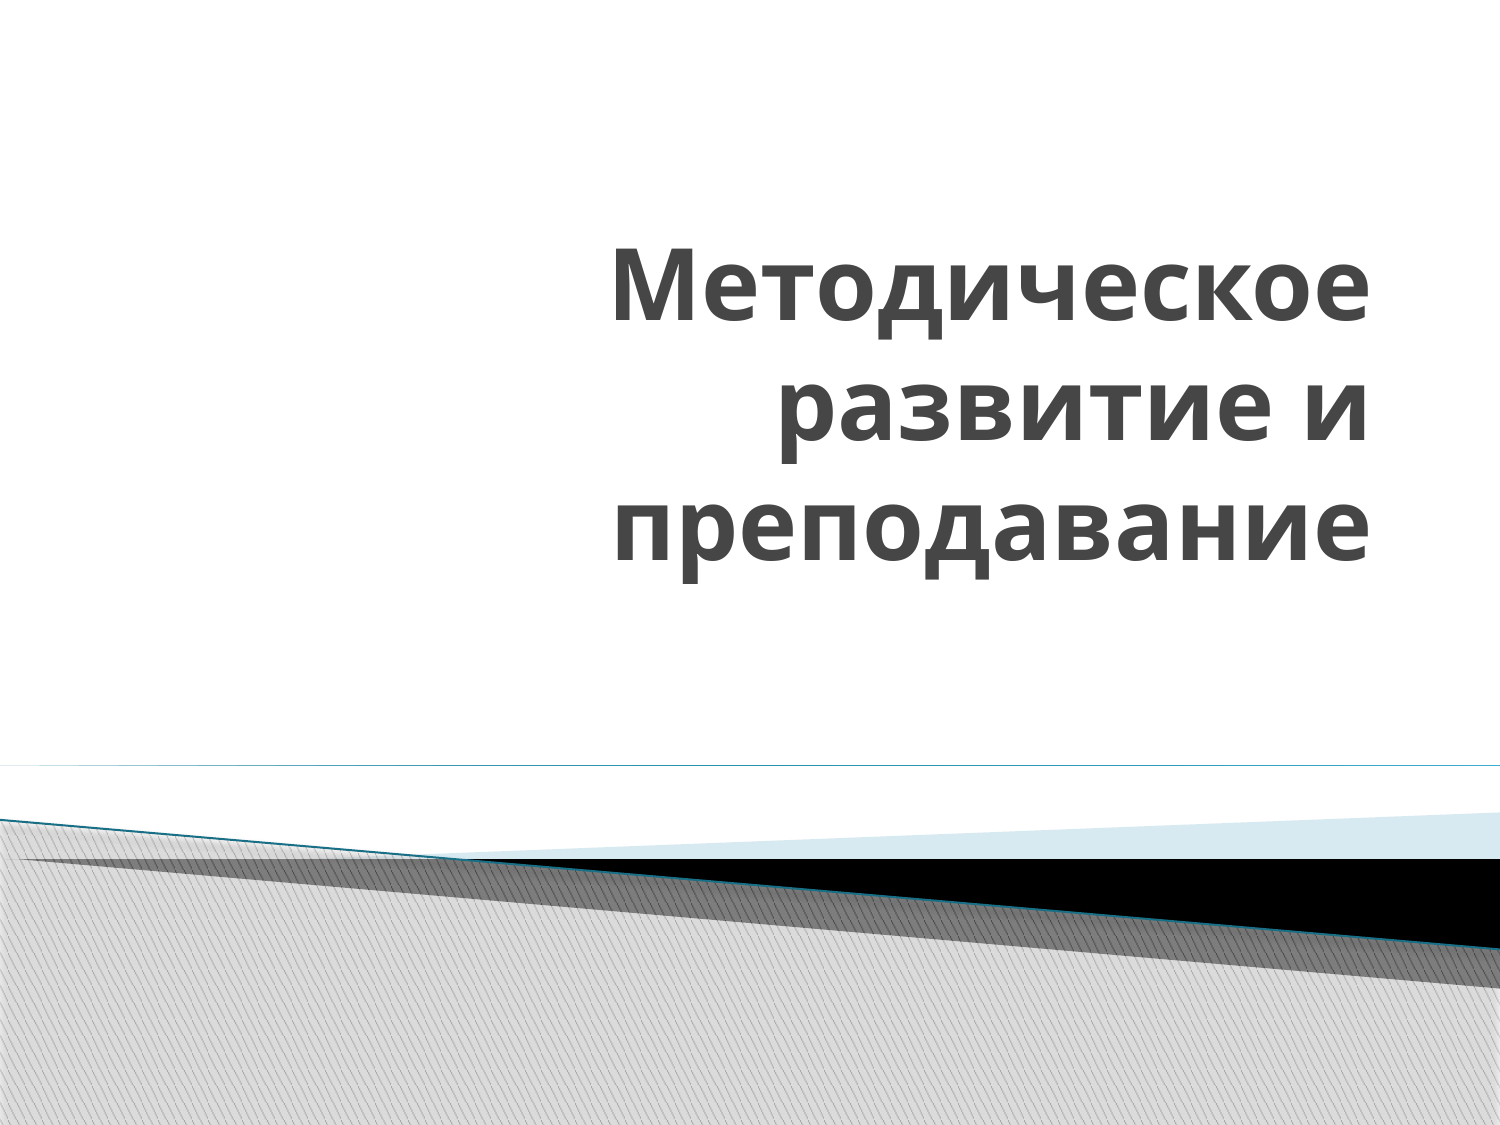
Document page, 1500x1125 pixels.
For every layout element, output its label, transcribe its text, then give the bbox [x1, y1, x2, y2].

picture [5, 859, 1500, 989]
title Методическое развитие и преподавание [112, 287, 1388, 588]
